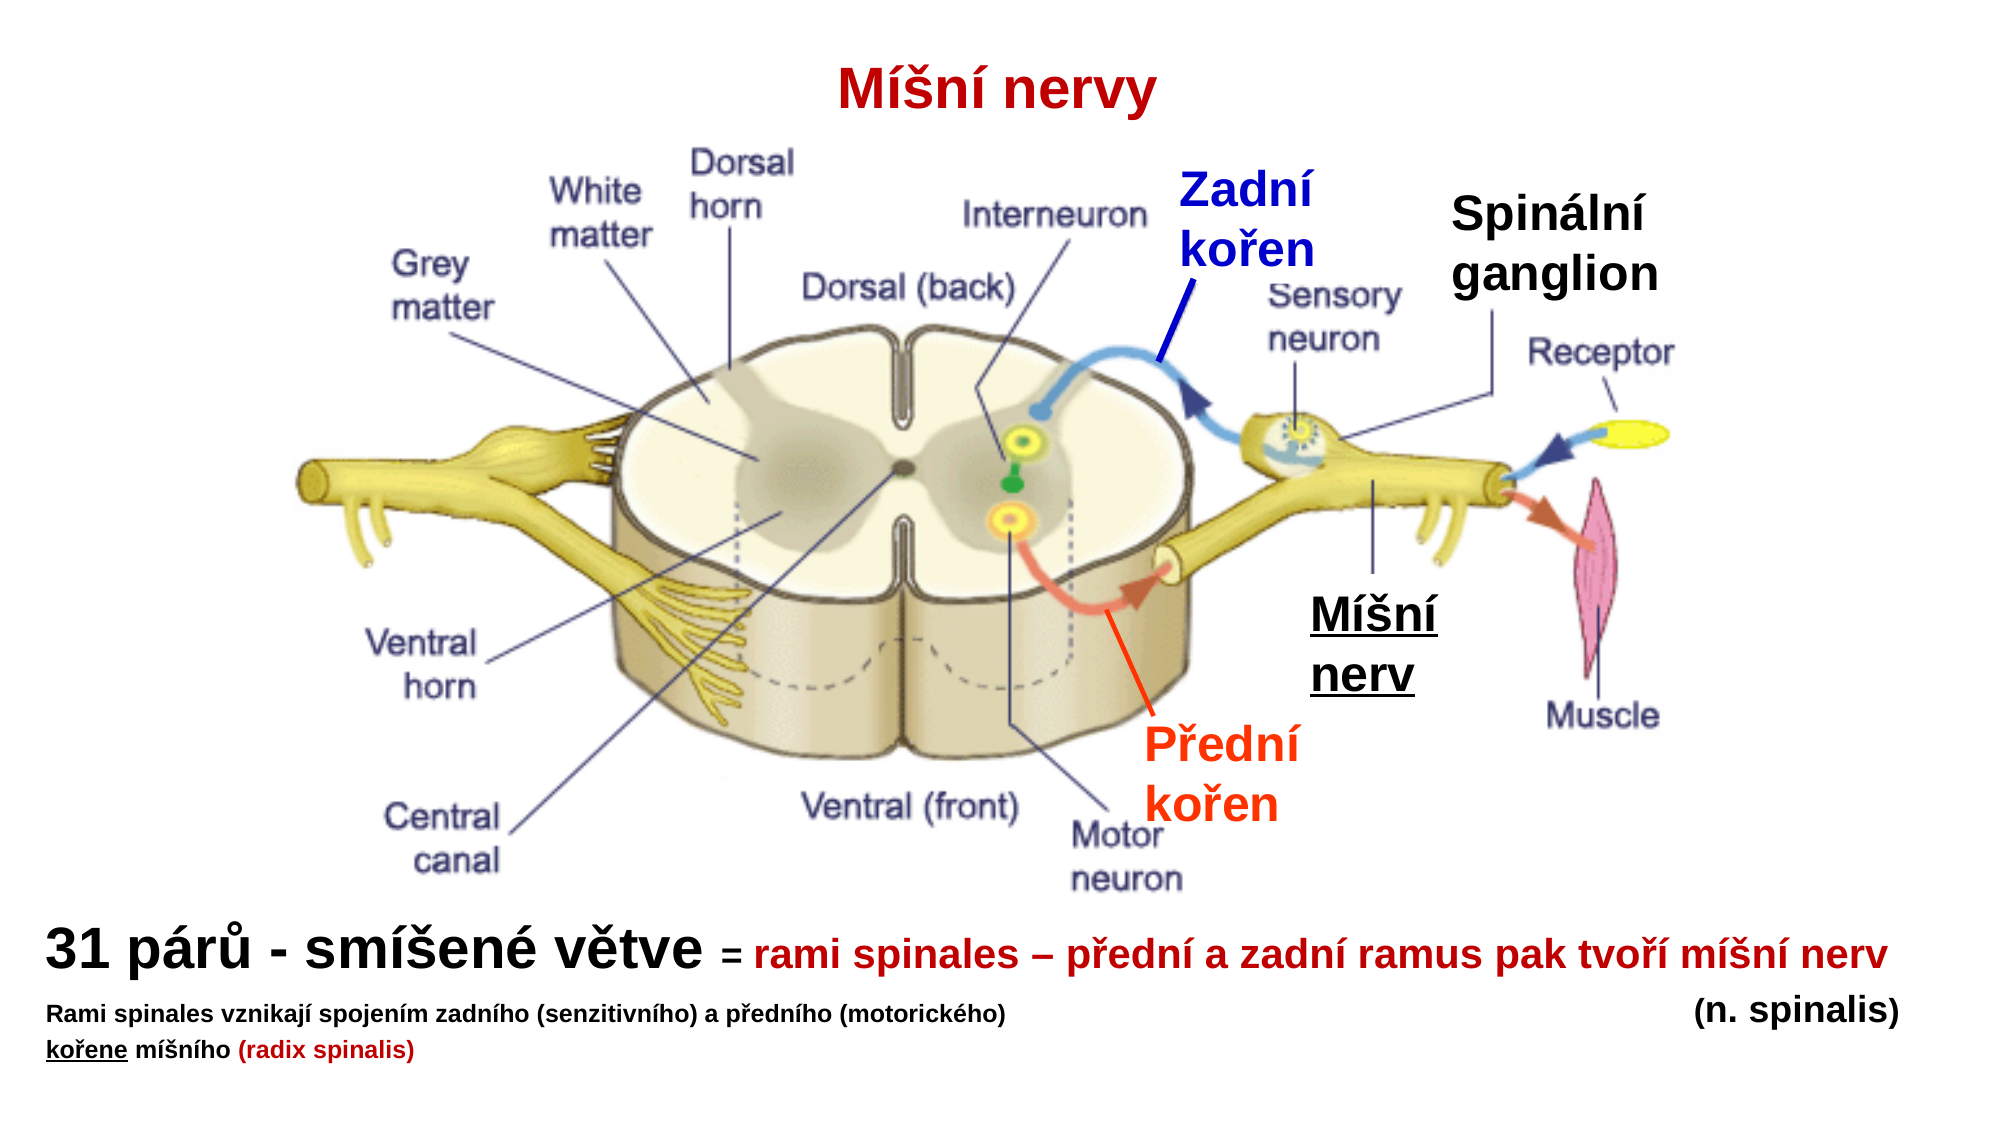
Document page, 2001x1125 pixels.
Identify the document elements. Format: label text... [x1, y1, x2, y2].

text_box Míšní nervy [822, 42, 1178, 128]
picture [291, 137, 1686, 905]
text_box 31 párů - smíšené větve = rami spinales – přední a zadní ramus pak tvoří míšní nerv Rami spinales vznikají spojením zadního (senzitivního) a předního (motorického) (n. spinalis) kořene míšního (radix spinalis) [31, 903, 2000, 1072]
